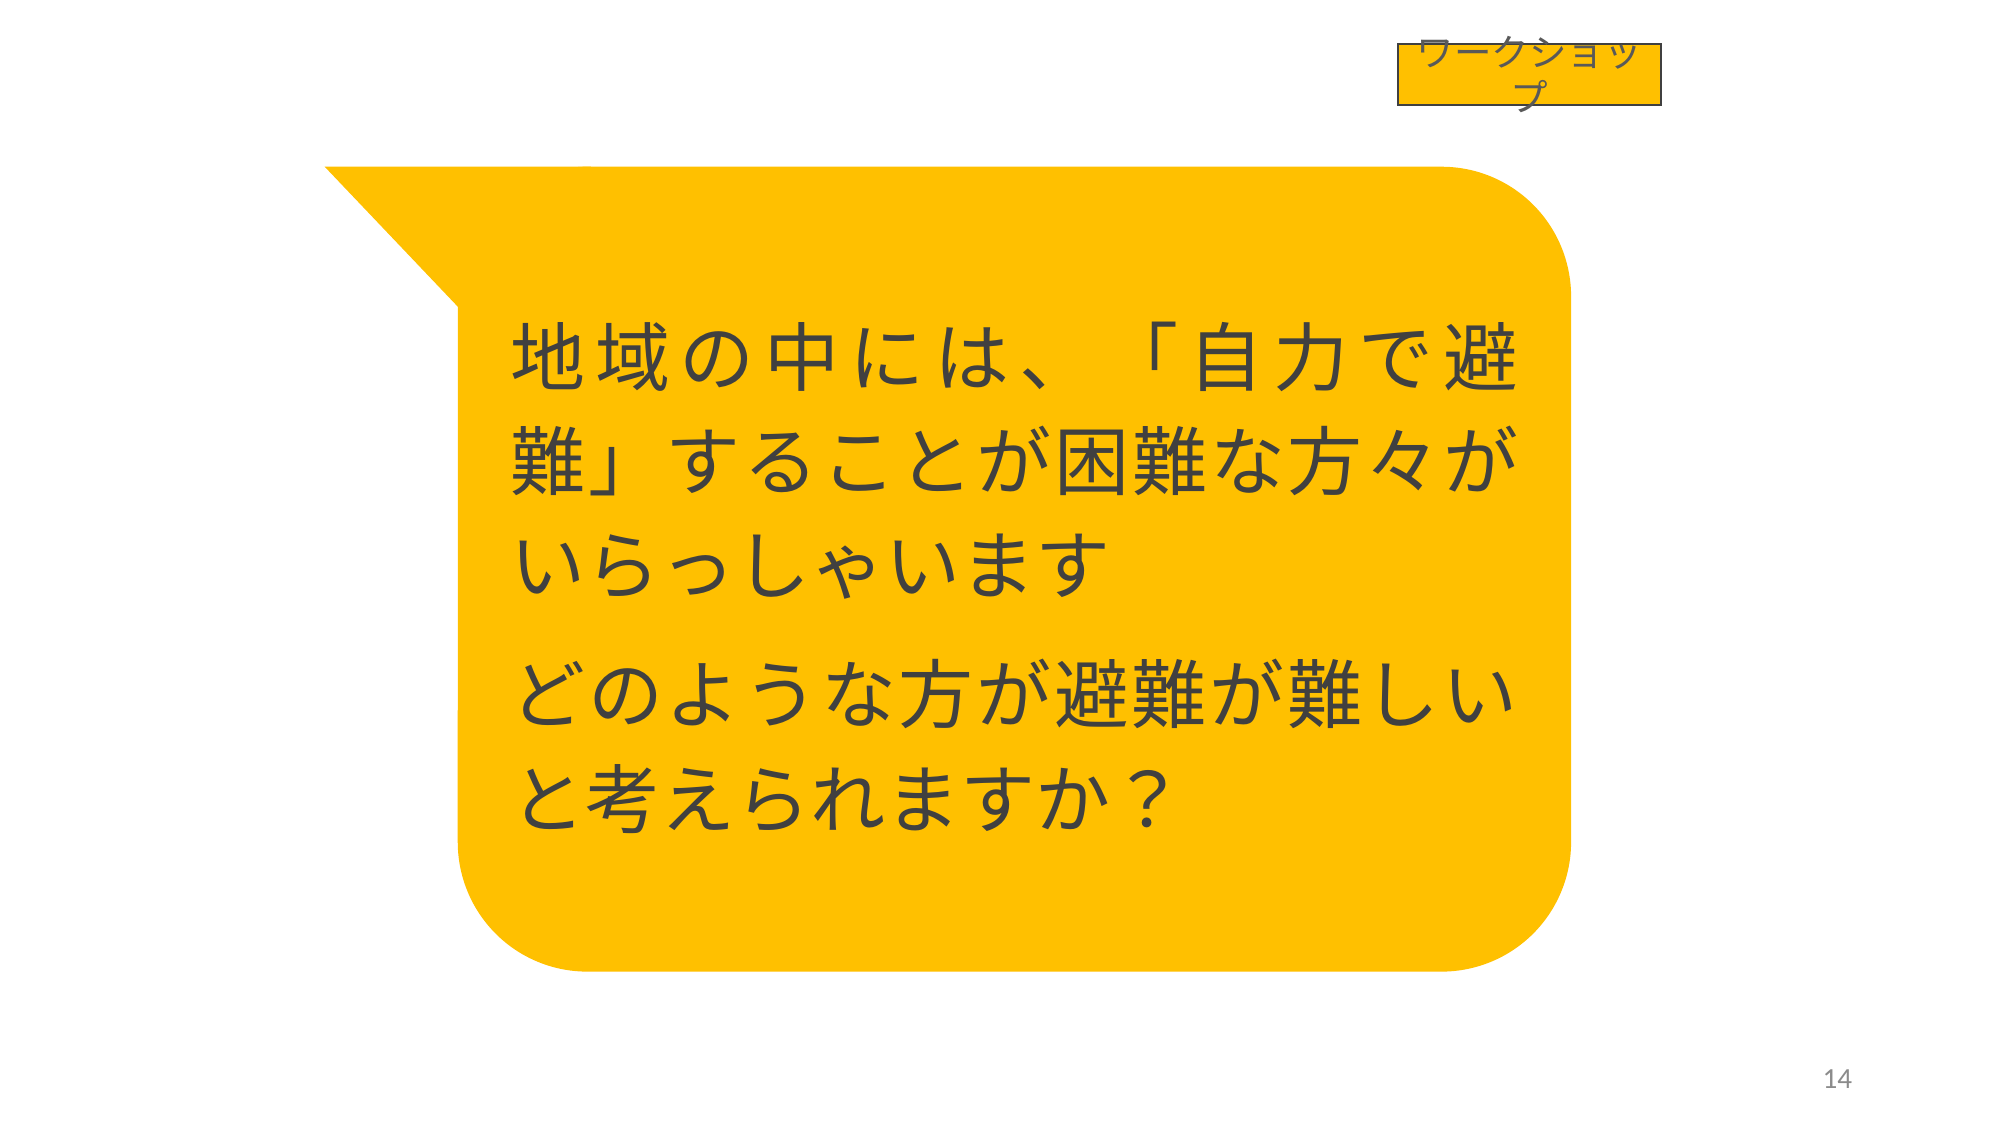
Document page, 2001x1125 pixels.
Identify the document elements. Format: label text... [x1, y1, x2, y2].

text_box ワークショップ [1397, 43, 1662, 106]
slide_number 14 [1417, 1047, 1867, 1108]
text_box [324, 166, 1572, 972]
